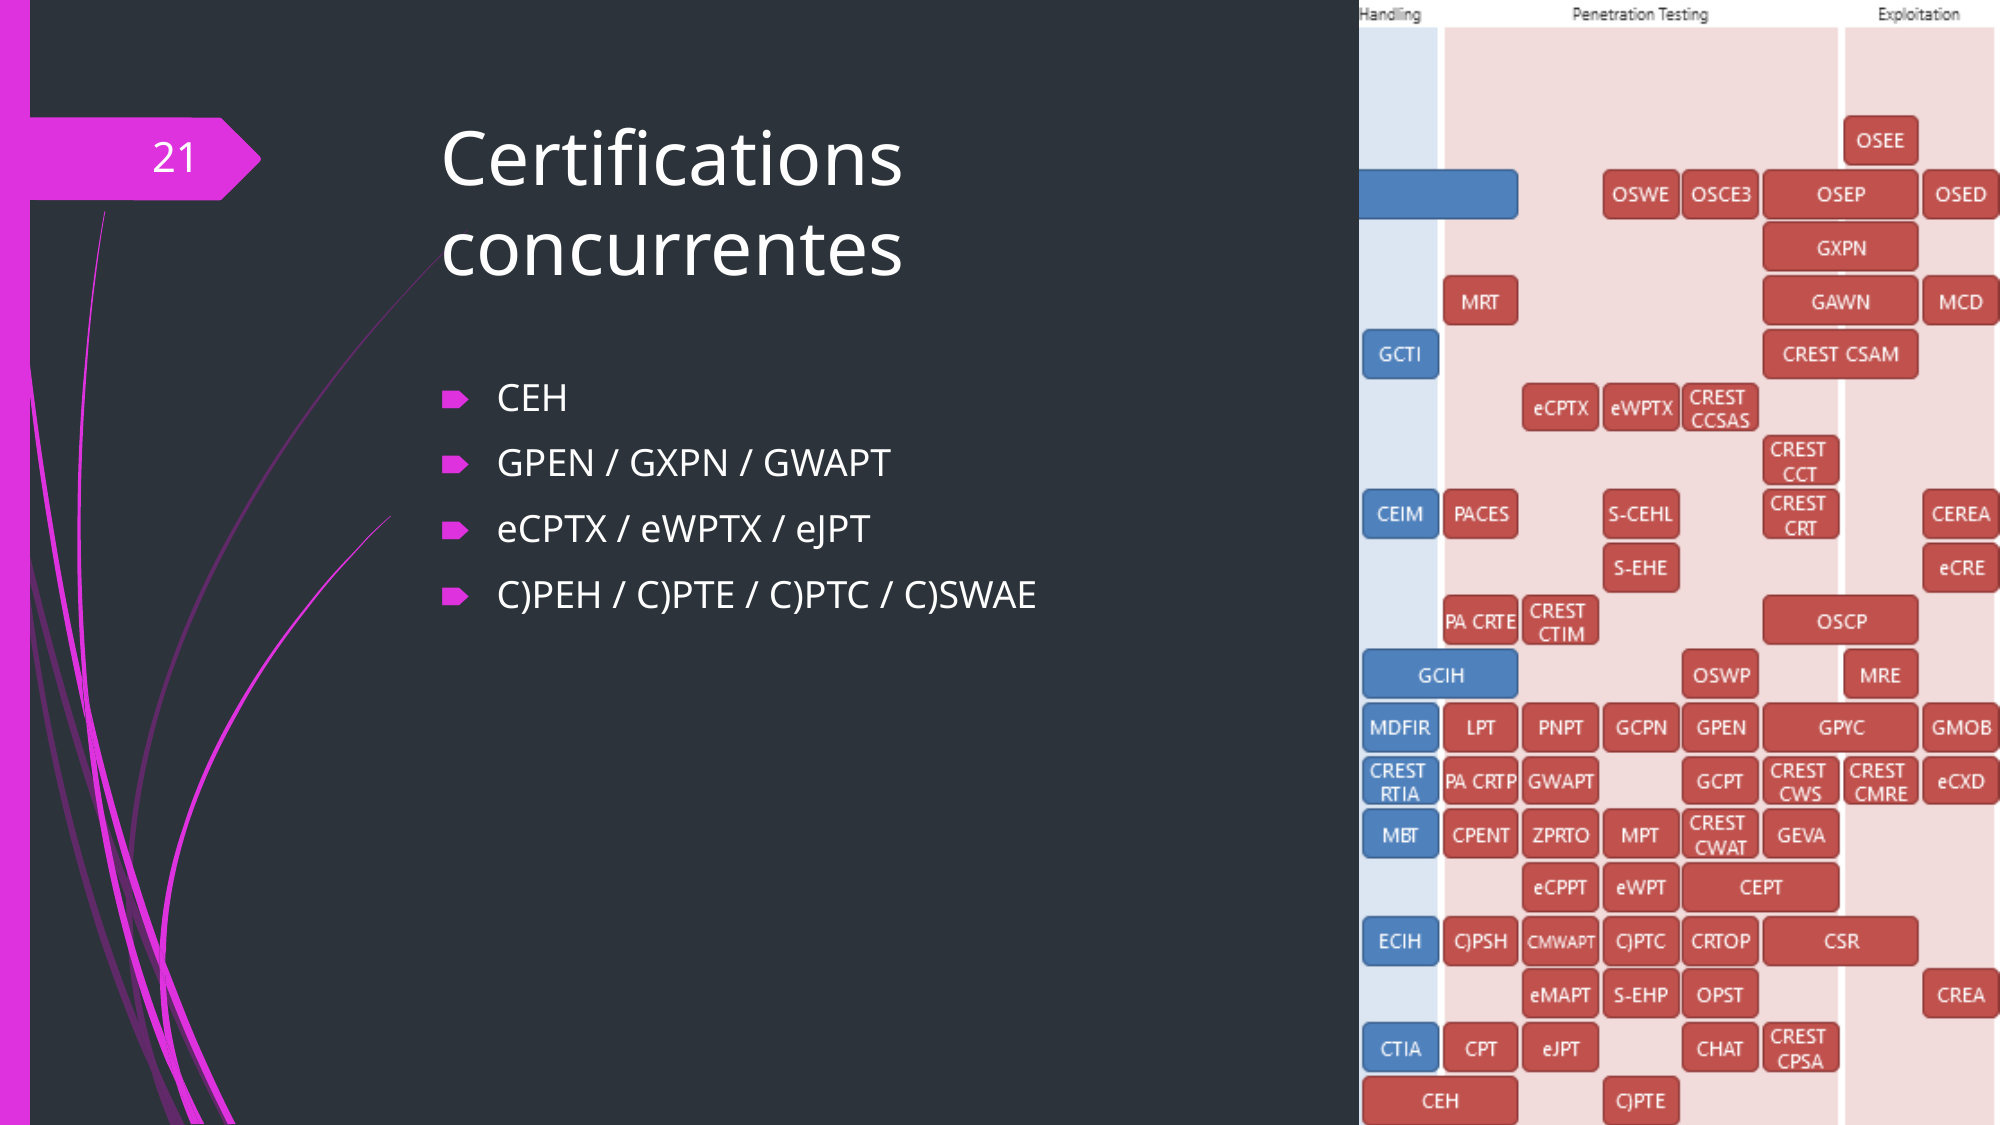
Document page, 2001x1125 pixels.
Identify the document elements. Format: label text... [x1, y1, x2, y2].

list CEH GPEN / GXPN / GWAPT eCPTX / eWPTX / eJPT C)PEH / C)PTE / C)PTC / C)SWAE [425, 366, 1354, 986]
slide_number ‹#› [87, 129, 216, 190]
picture [1359, 0, 2000, 1125]
title Certifications concurrentes [425, 102, 1354, 313]
